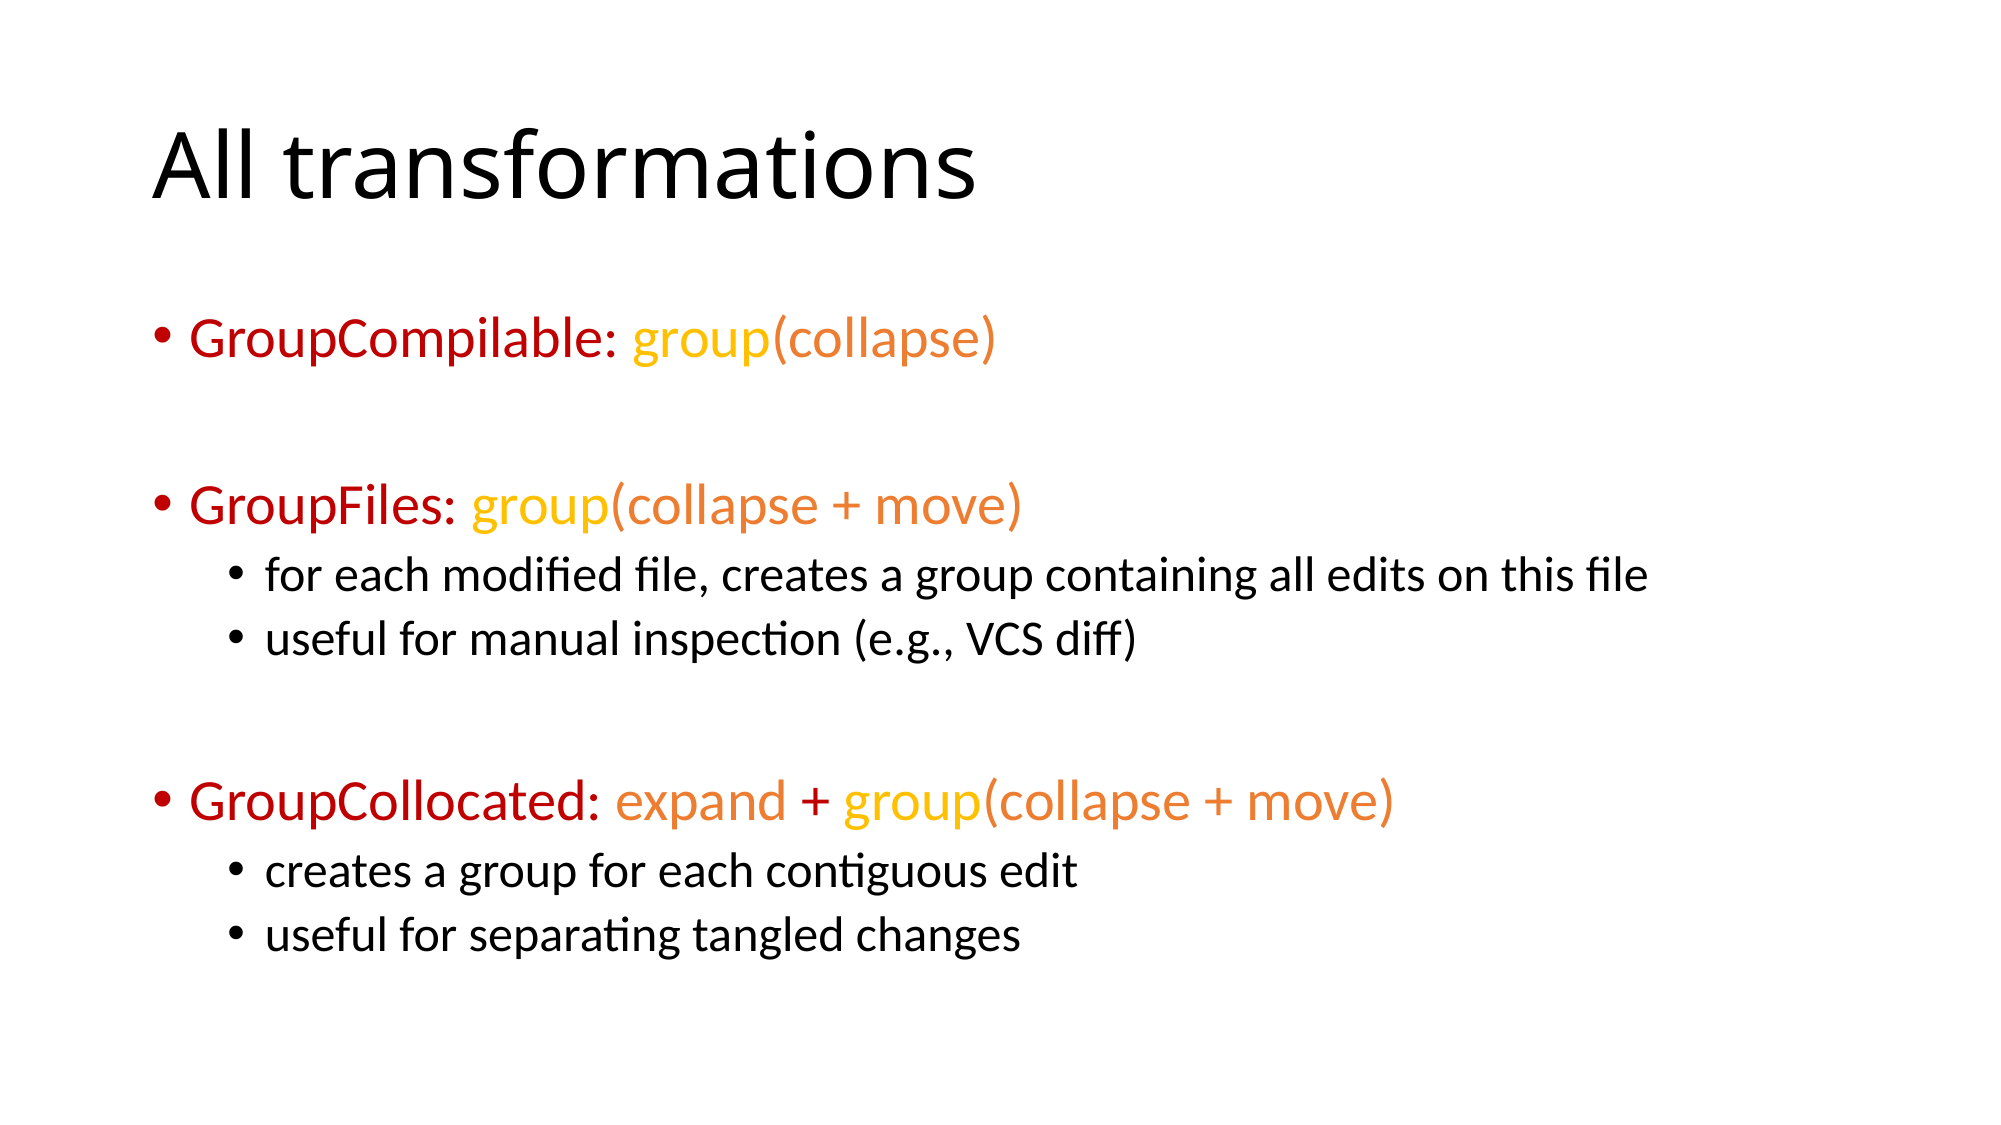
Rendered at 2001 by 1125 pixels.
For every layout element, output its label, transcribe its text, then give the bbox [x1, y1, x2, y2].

title All transformations [137, 59, 1863, 278]
list GroupCompilable: group(collapse) GroupFiles: group(collapse + move) for each modified file, creates a group containing all edits on this file useful for manual inspection (e.g., VCS diff) GroupCollocated: expand + group(collapse + move) creates a group for each contiguous edit useful for separating tangled changes [137, 299, 1863, 1014]
